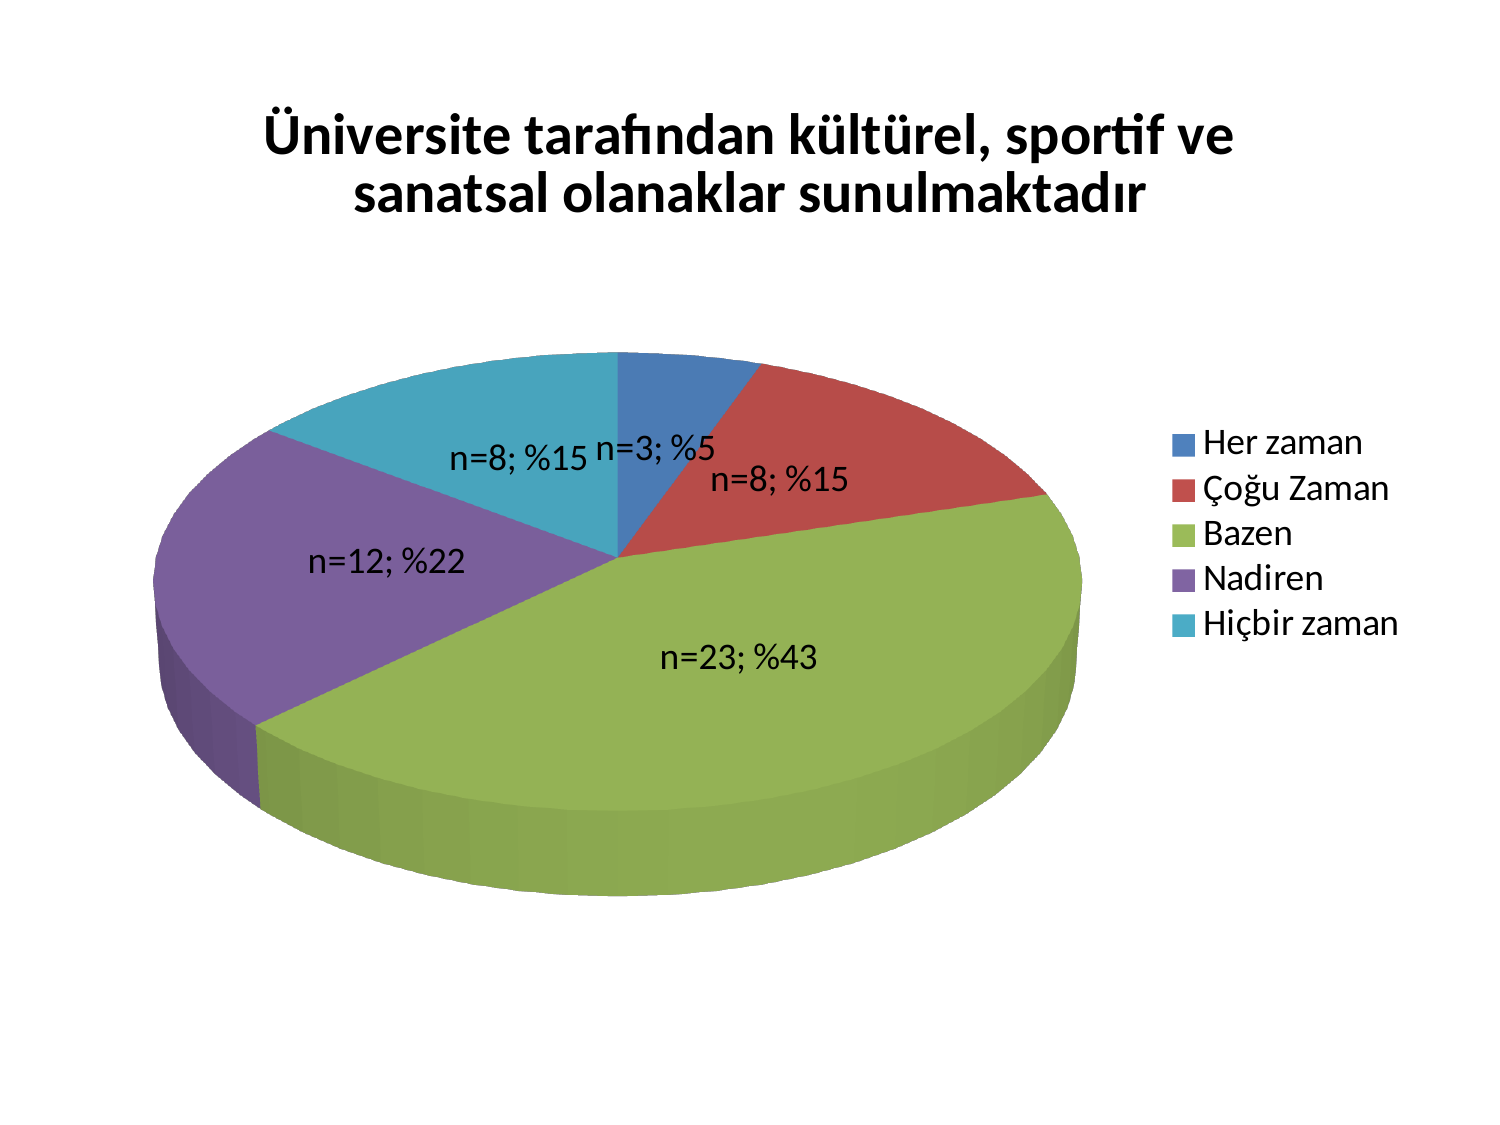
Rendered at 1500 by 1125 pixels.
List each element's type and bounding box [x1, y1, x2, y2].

chart [74, 66, 1426, 1006]
